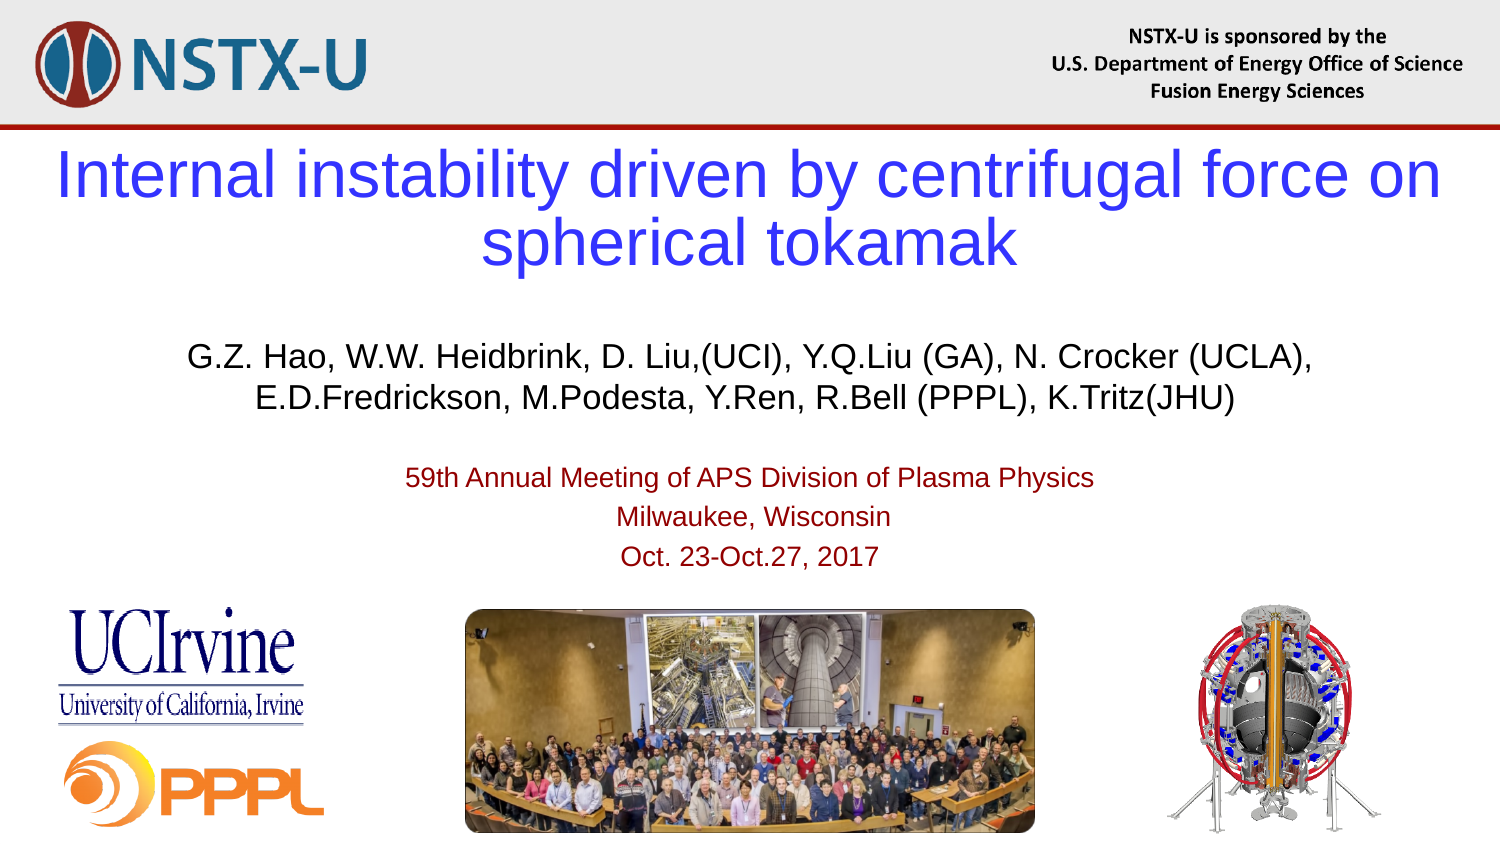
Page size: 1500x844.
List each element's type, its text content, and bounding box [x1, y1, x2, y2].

title Internal instability driven by centrifugal force on spherical tokamak [32, 171, 1468, 312]
picture [0, 0, 1500, 130]
picture [58, 600, 347, 737]
picture [63, 741, 324, 828]
list 59th Annual Meeting of APS Division of Plasma Physics Milwaukee, Wisconsin Oct. 23-Oct.27, 2017 [300, 440, 1200, 591]
picture [1162, 600, 1385, 835]
picture [465, 609, 1035, 833]
subtitle G.Z. Hao, W.W. Heidbrink, D. Liu,(UCI), Y.Q.Liu (GA), N. Crocker (UCLA), E.D.Fredrickson, M.Podesta, Y.Ren, R.Bell (PPPL), K.Tritz(JHU) [152, 312, 1348, 441]
